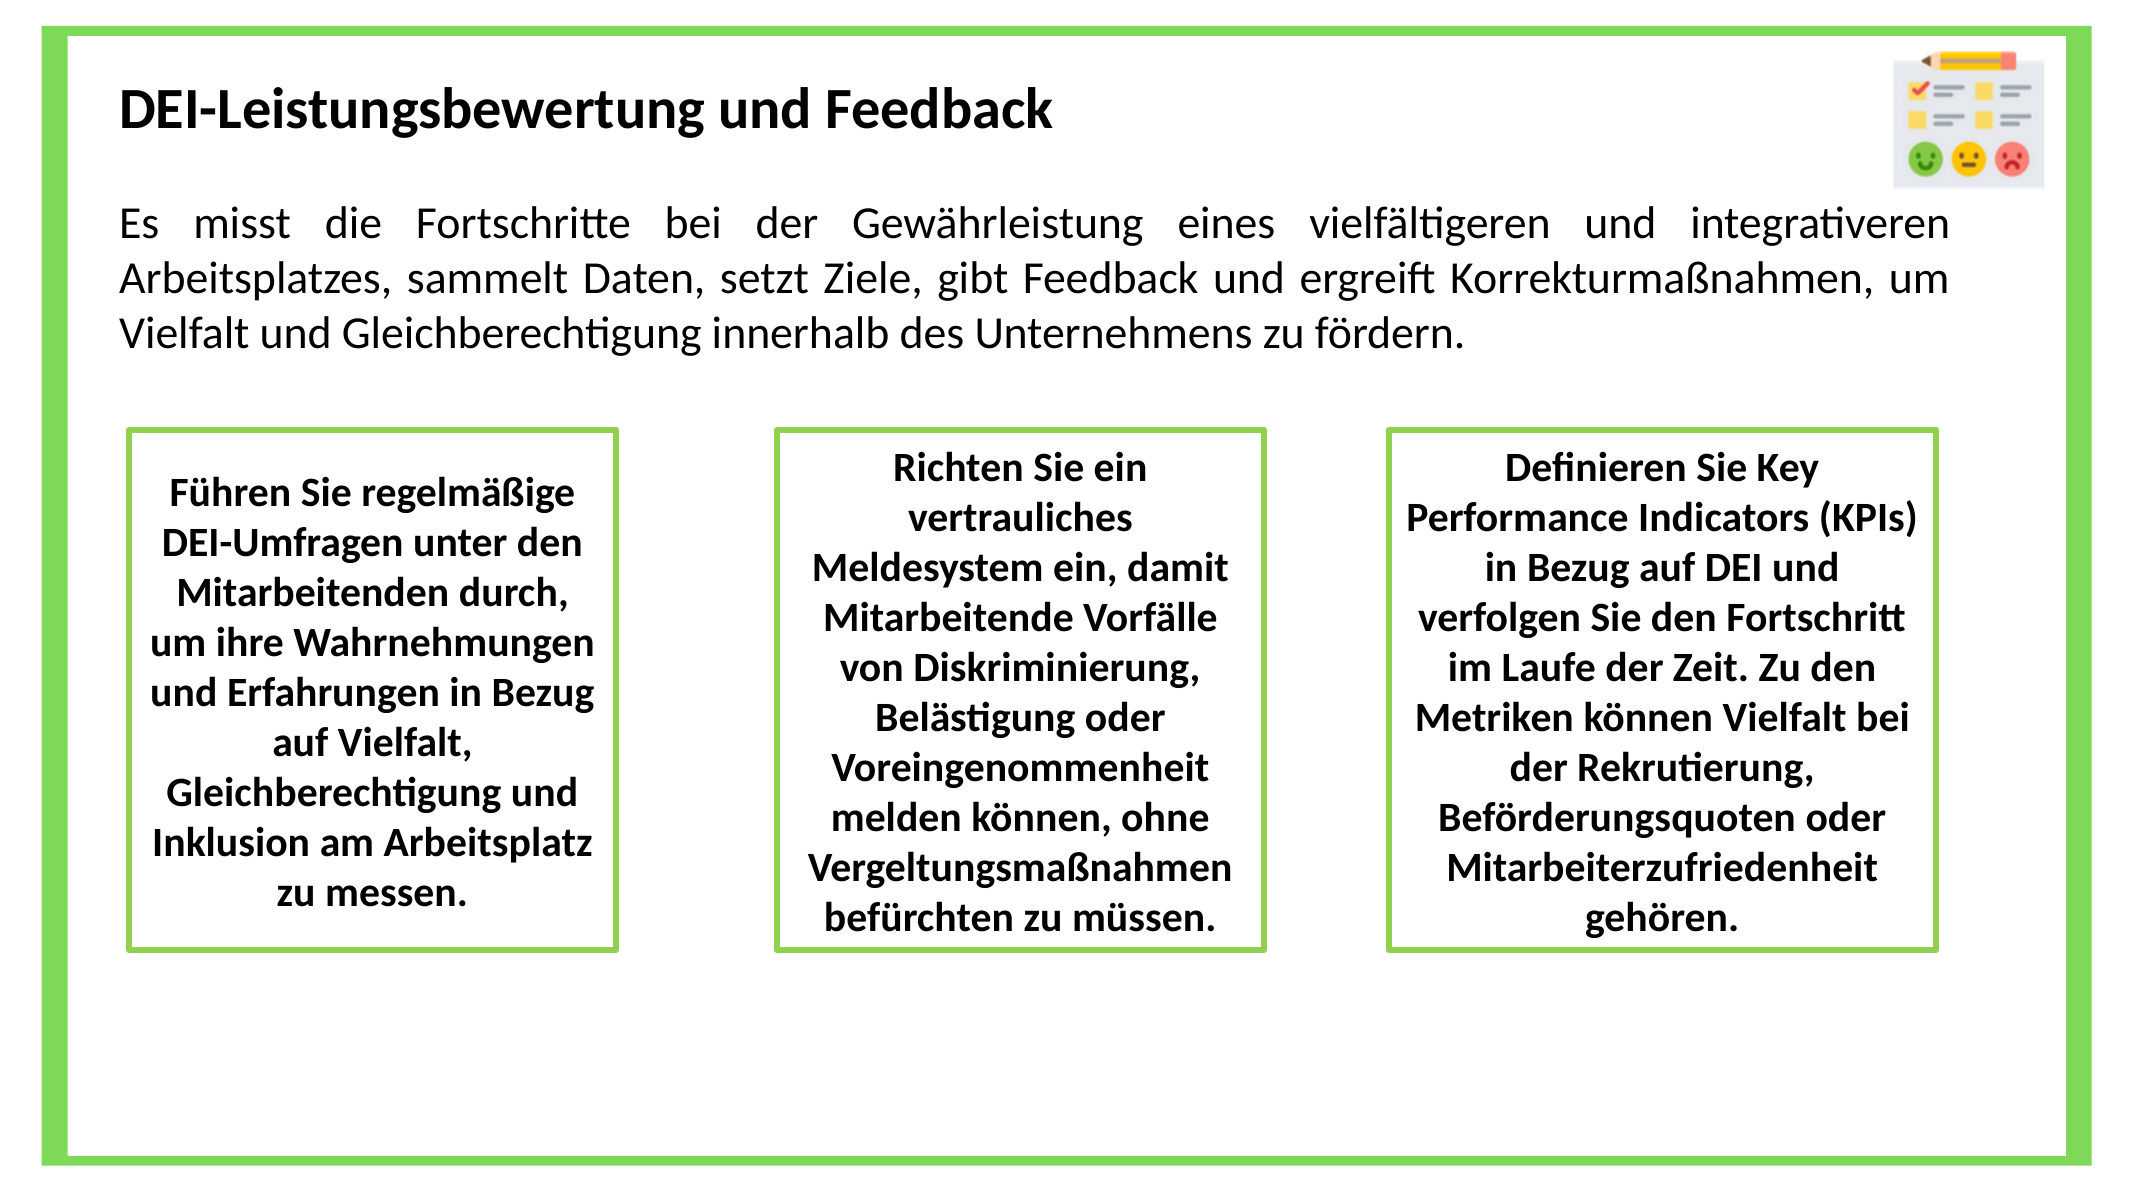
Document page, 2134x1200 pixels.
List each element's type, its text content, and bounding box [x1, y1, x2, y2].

text_box Definieren Sie Key Performance Indicators (KPIs) in Bezug auf DEI und verfolgen Sie den Fortschritt im Laufe der Zeit. Zu den Metriken können Vielfalt bei der Rekrutierung, Beförderungsquoten oder Mitarbeiterzufriedenheit gehören. [1388, 429, 1936, 950]
text_box DEI-Leistungsbewertung und Feedback [104, 62, 1500, 148]
picture [1871, 49, 2062, 198]
text_box Richten Sie ein vertrauliches Meldesystem ein, damit Mitarbeitende Vorfälle von Diskriminierung, Belästigung oder Voreingenommenheit melden können, ohne Vergeltungsmaßnahmen befürchten zu müssen. [776, 429, 1264, 950]
text_box [41, 25, 2092, 1166]
text_box Es misst die Fortschritte bei der Gewährleistung eines vielfältigeren und integrativeren Arbeitsplatzes, sammelt Daten, setzt Ziele, gibt Feedback und ergreift Korrekturmaßnahmen, um Vielfalt und Gleichberechtigung innerhalb des Unternehmens zu fördern. [104, 184, 1967, 365]
text_box Führen Sie regelmäßige DEI-Umfragen unter den Mitarbeitenden durch, um ihre Wahrnehmungen und Erfahrungen in Bezug auf Vielfalt, Gleichberechtigung und Inklusion am Arbeitsplatz zu messen. [129, 429, 616, 950]
